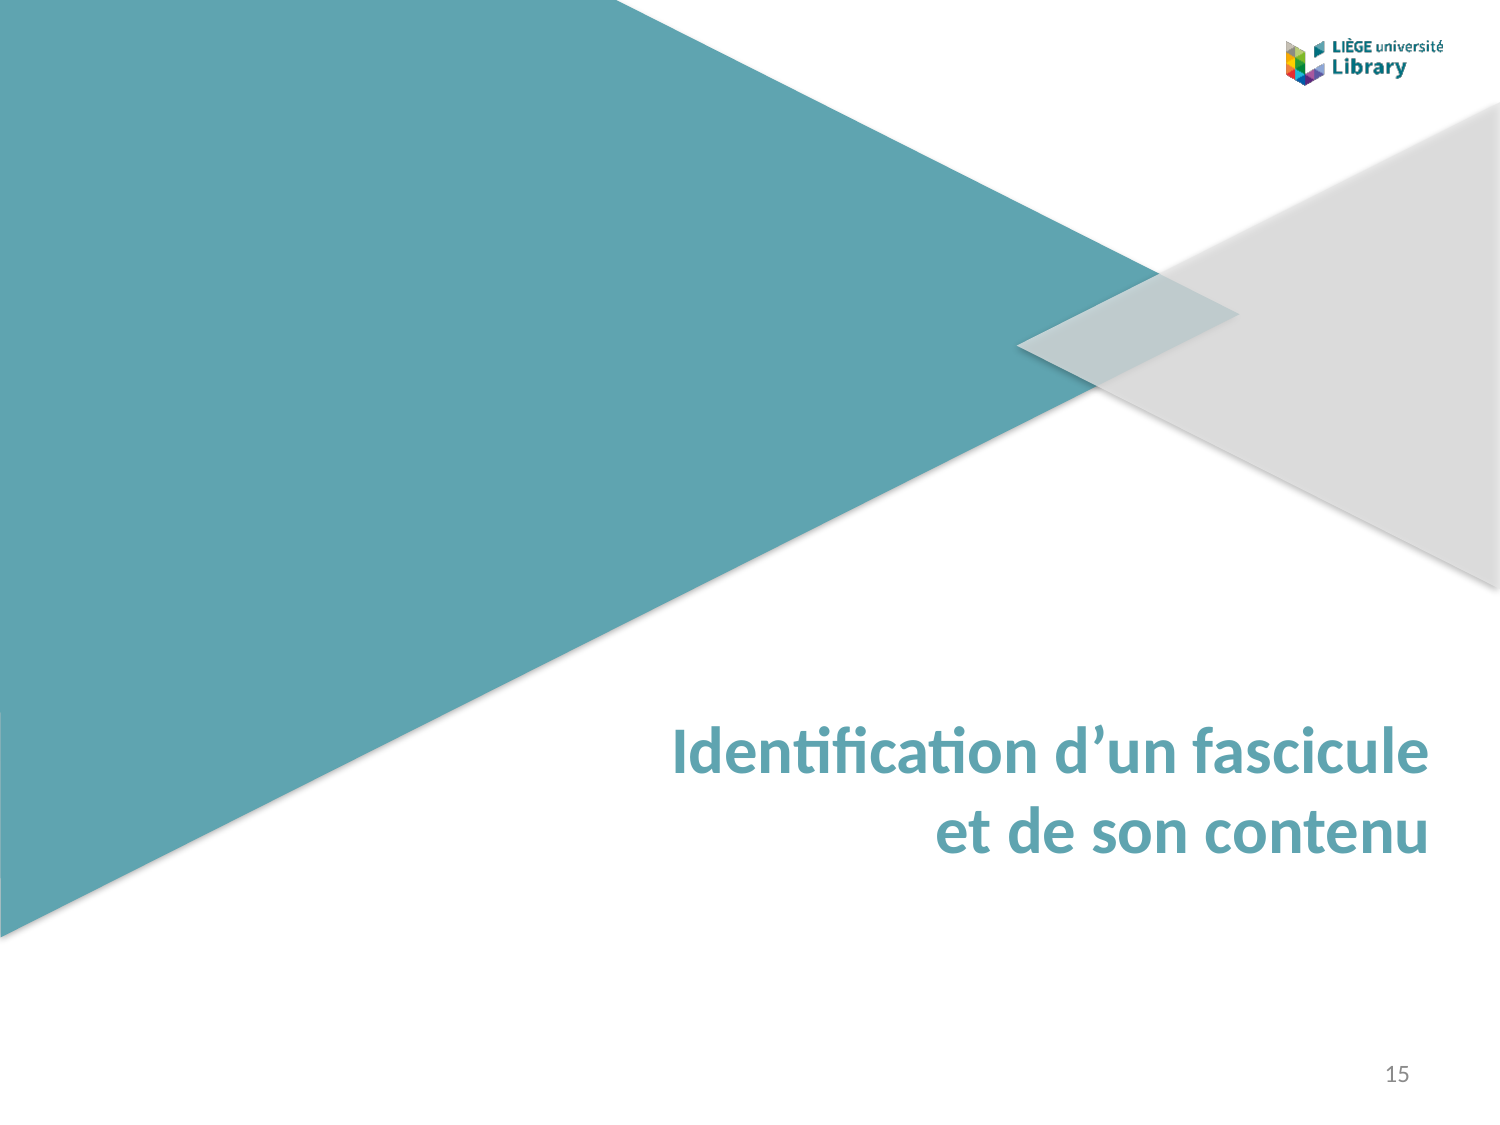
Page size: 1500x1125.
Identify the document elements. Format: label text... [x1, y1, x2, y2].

title Identification d’un fascicule et de son contenu [467, 707, 1446, 867]
slide_number 15 [1074, 1042, 1425, 1103]
picture [1269, 24, 1460, 103]
